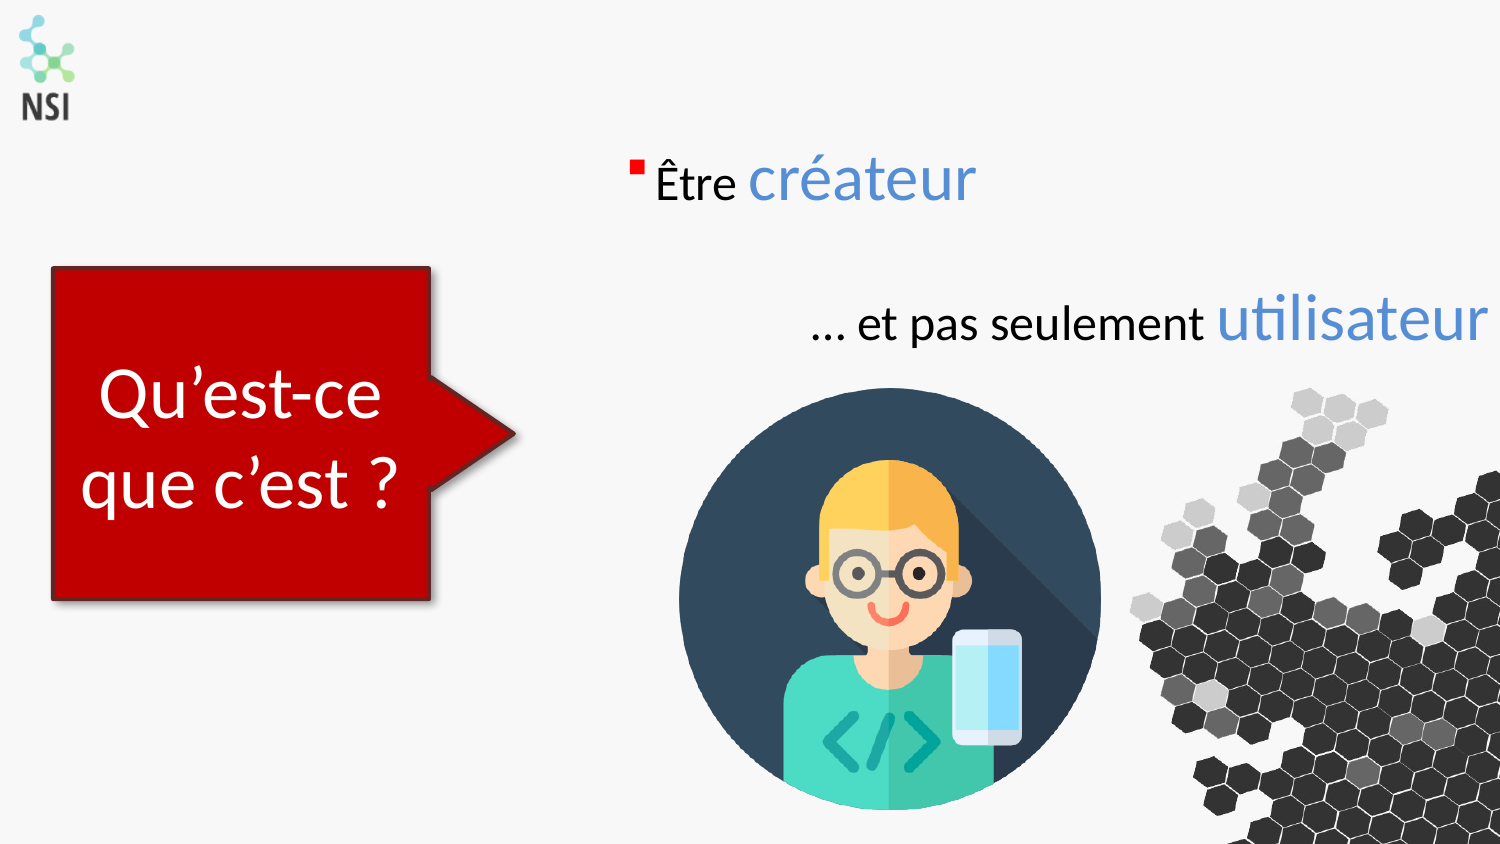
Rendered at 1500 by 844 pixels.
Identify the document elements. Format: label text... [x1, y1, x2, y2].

text_box Qu’est-ce que c’est ? [50, 266, 516, 602]
picture [0, 0, 1500, 844]
text_box Être créateur … et pas seulement utilisateur [536, 126, 1500, 362]
